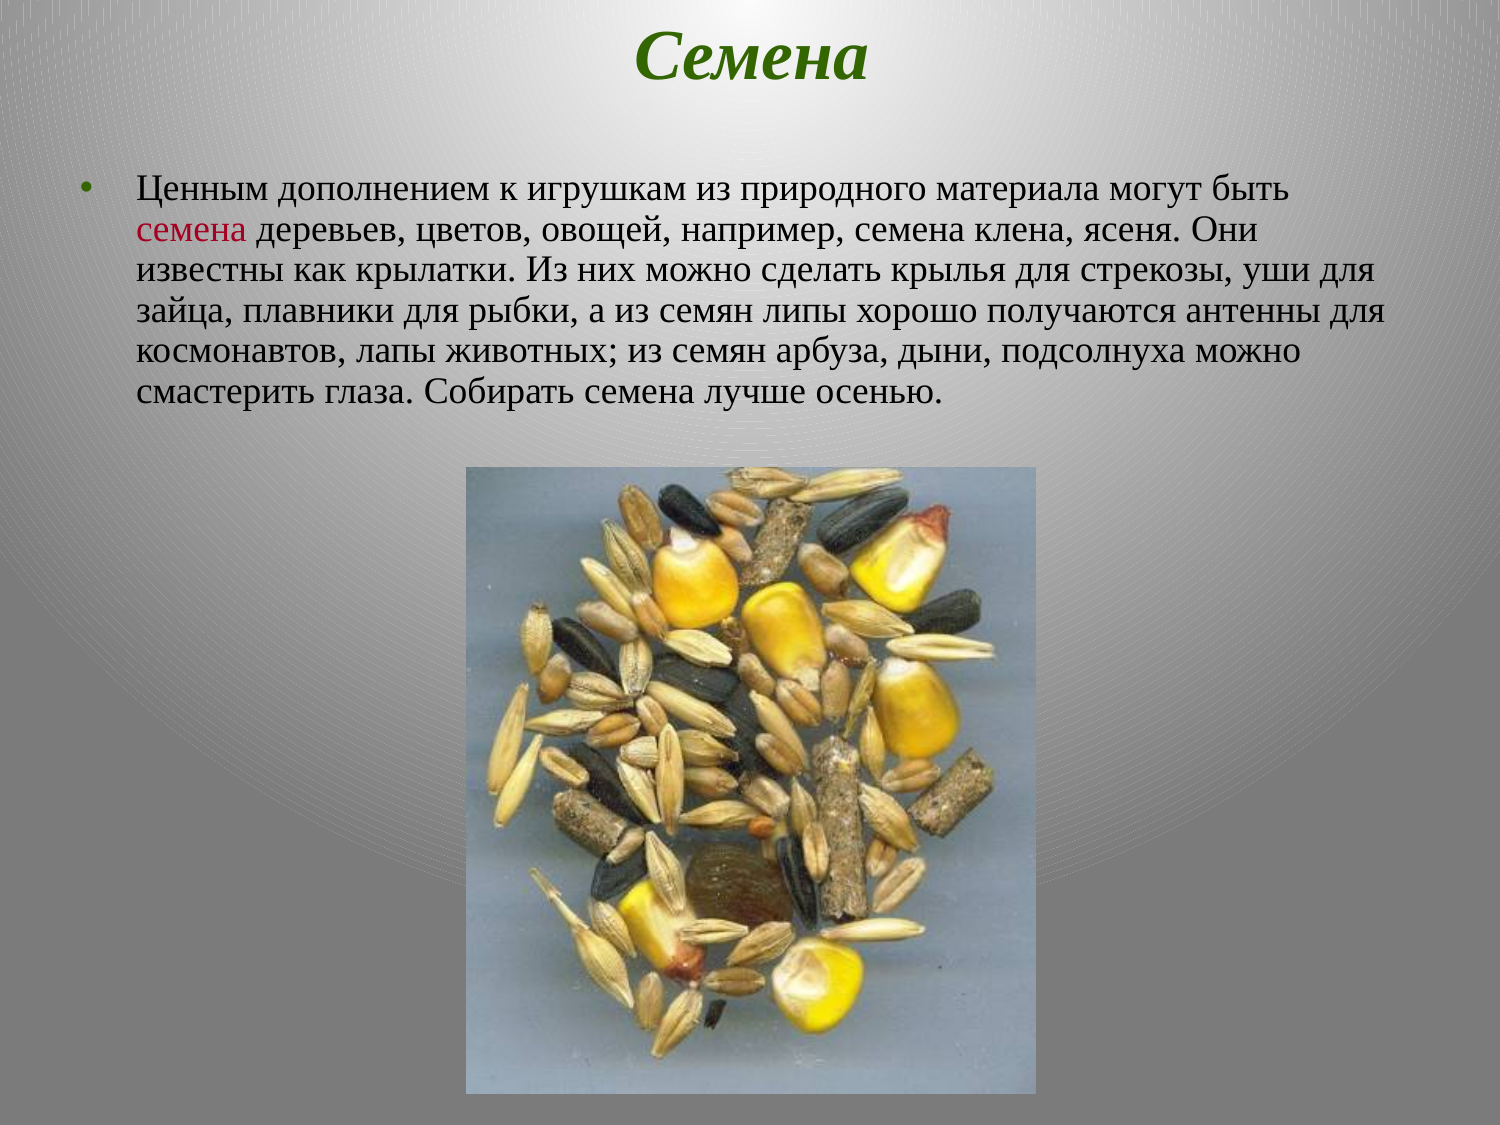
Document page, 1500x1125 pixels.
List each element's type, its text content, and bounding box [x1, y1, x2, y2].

picture [466, 467, 1036, 1095]
title Семена [76, 0, 1427, 102]
list Ценным дополнением к игрушкам из природного материала могут быть семена деревьев, цветов, овощей, например, семена клена, ясеня. Они известны как крылатки. Из них можно сделать крылья для стрекозы, уши для зайца, плавники для рыбки, а из семян липы хорошо получаются антенны для космонавтов, лапы животных; из семян арбуза, дыни, подсолнуха можно смастерить глаза. Собирать семена лучше осенью. [64, 160, 1415, 904]
